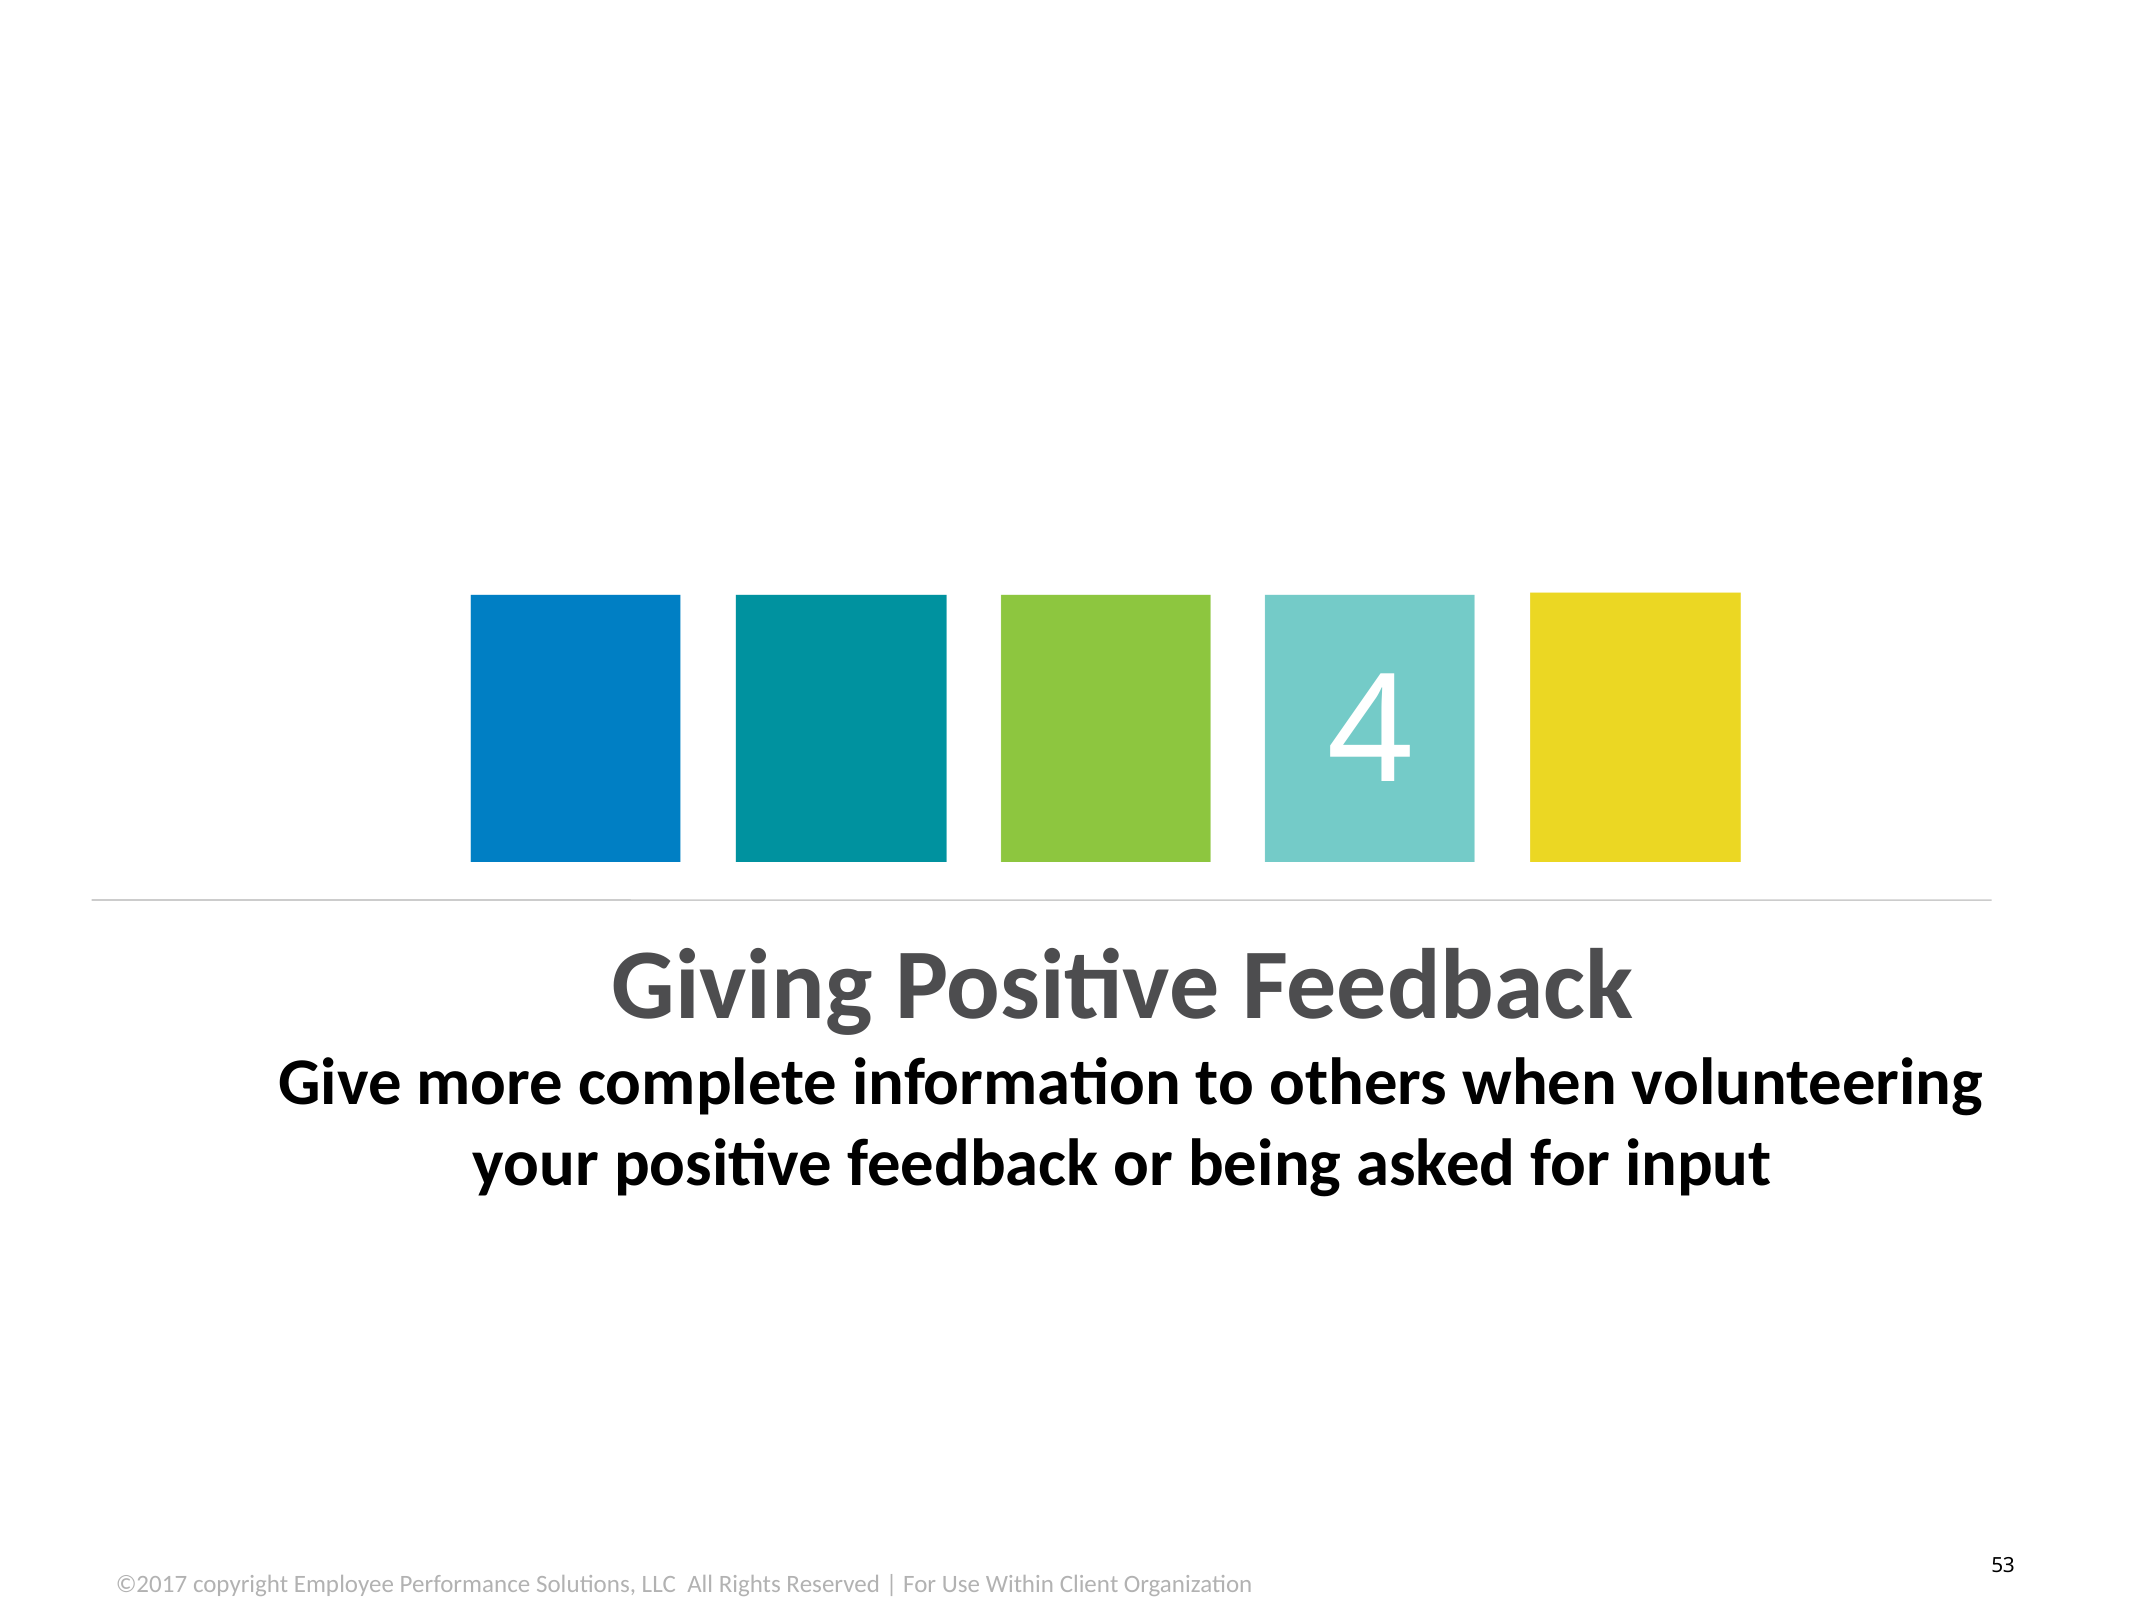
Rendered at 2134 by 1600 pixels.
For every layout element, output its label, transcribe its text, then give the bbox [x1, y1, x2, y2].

text_box 4 [1321, 870, 1605, 1079]
picture [455, 562, 1780, 862]
text_box Giving Positive Feedback Give more complete information to others when volunteering your positive feedback or being asked for input [254, 912, 1992, 1288]
footer ©2017 copyright Employee Performance Solutions, LLC All Rights Reserved | For Use Within Client Organization [0, 1539, 1380, 1600]
slide_number 53 [1754, 1544, 2134, 1600]
